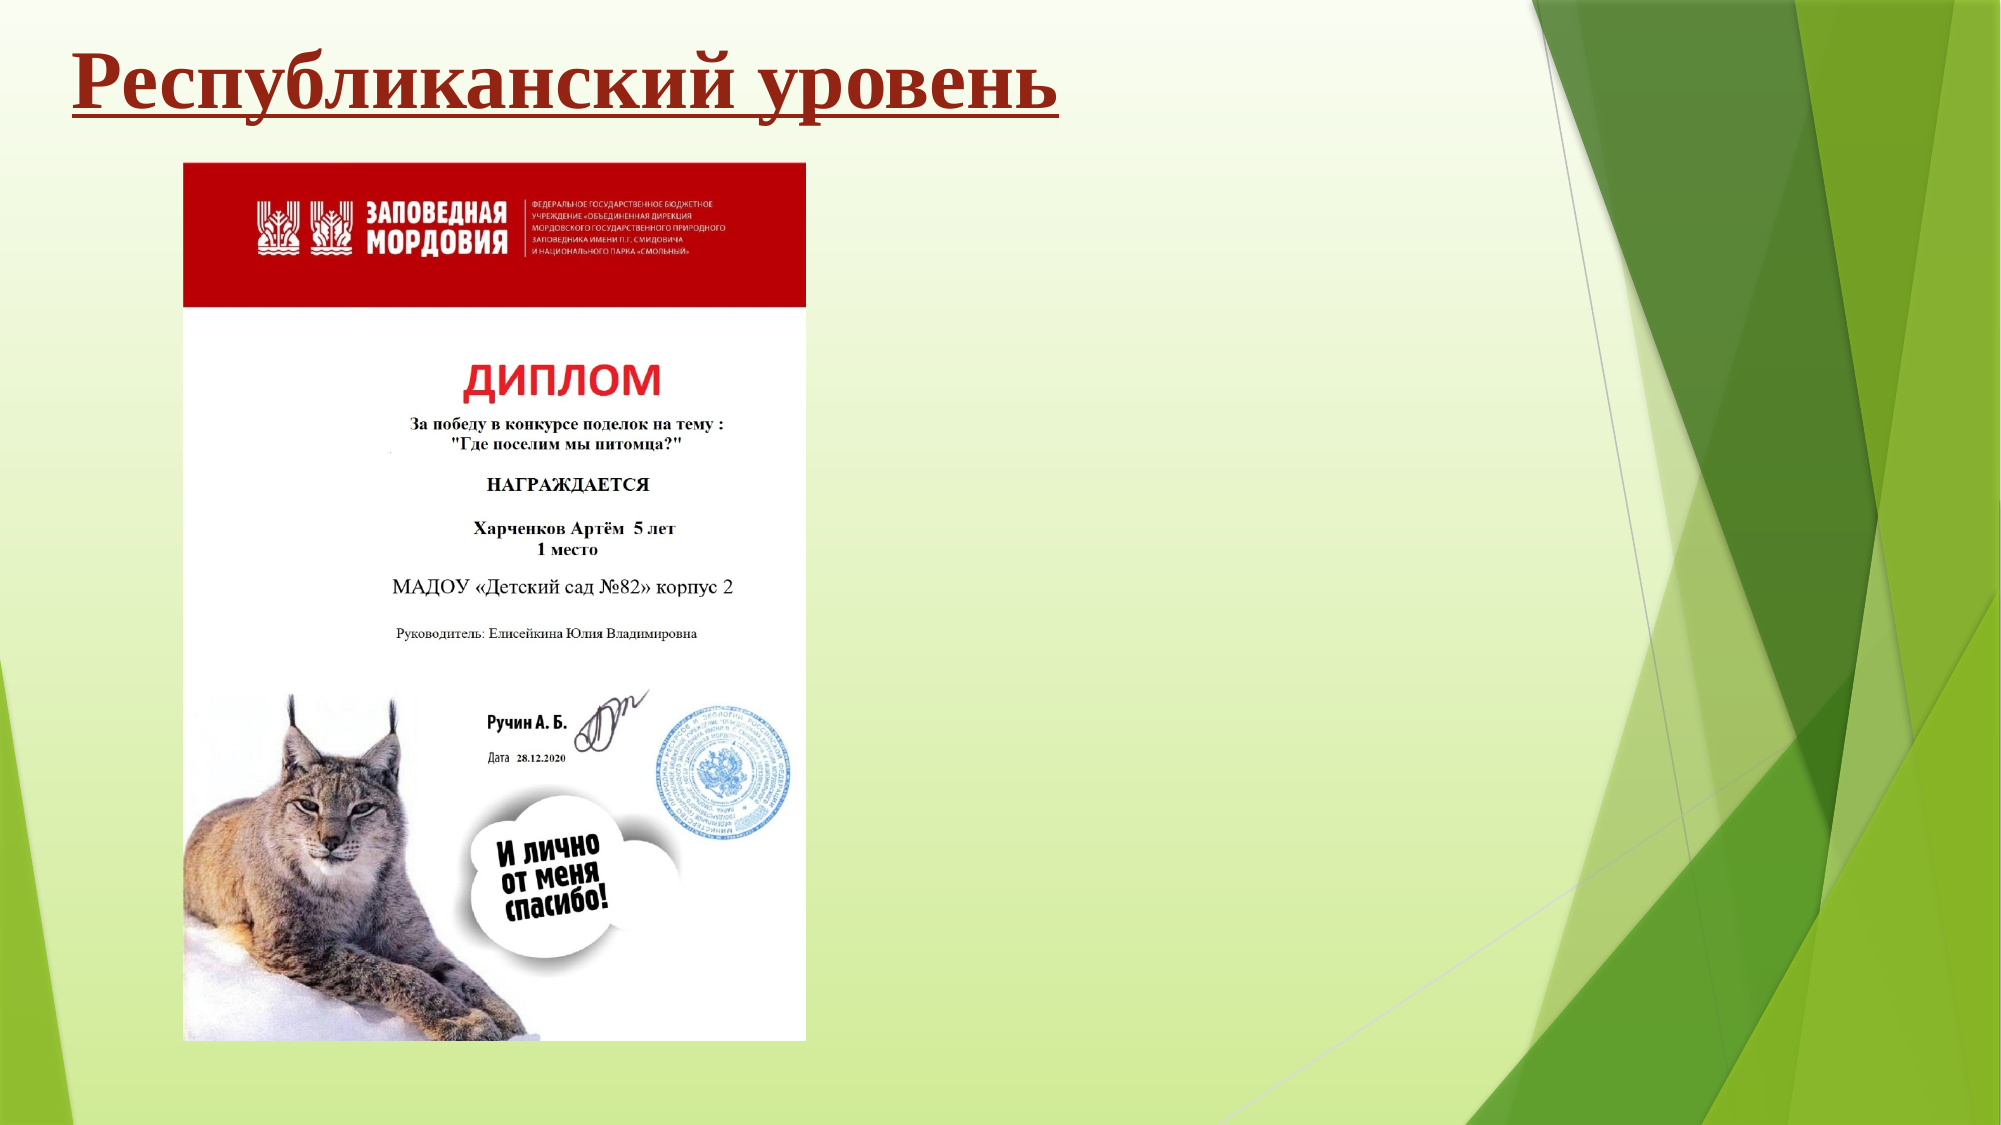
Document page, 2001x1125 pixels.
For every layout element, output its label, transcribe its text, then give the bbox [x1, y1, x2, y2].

text_box Республиканский уровень [57, 18, 1075, 133]
picture [183, 161, 806, 1042]
